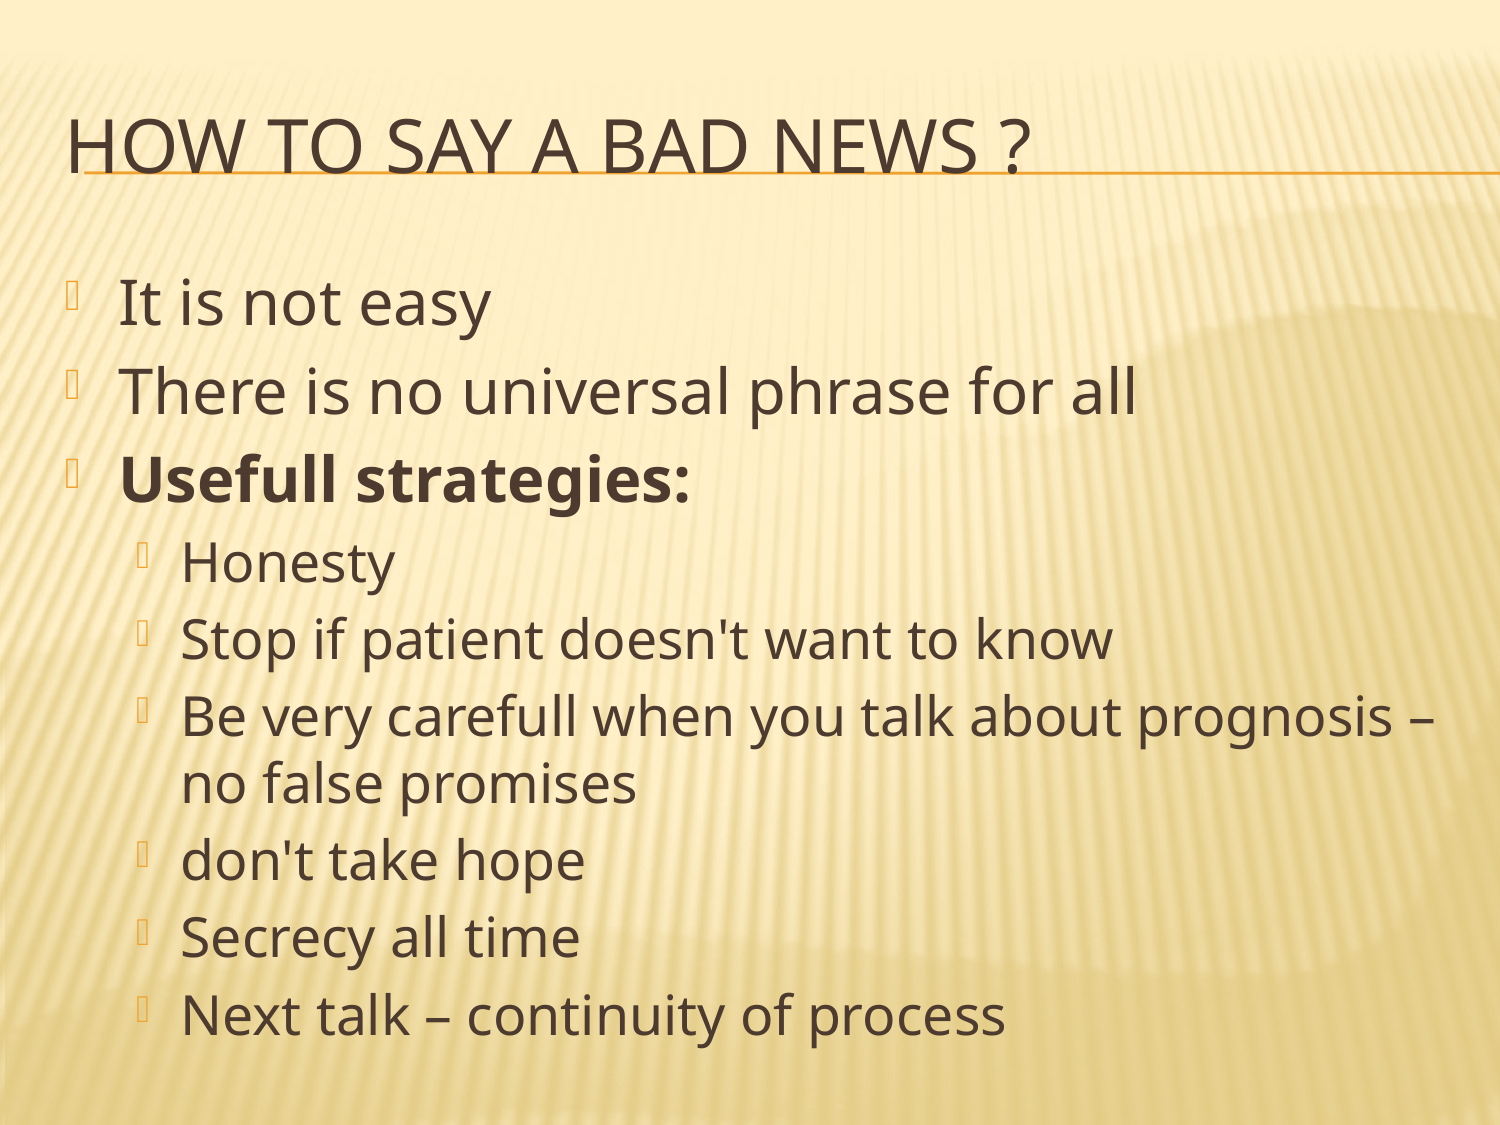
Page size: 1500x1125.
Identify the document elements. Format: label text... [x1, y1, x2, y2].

title how to say a bad news ? [50, 75, 1475, 213]
list It is not easy There is no universal phrase for all Usefull strategies: Honesty Stop if patient doesn't want to know Be very carefull when you talk about prognosis – no false promises don't take hope Secrecy all time Next talk – continuity of process [50, 254, 1475, 1059]
